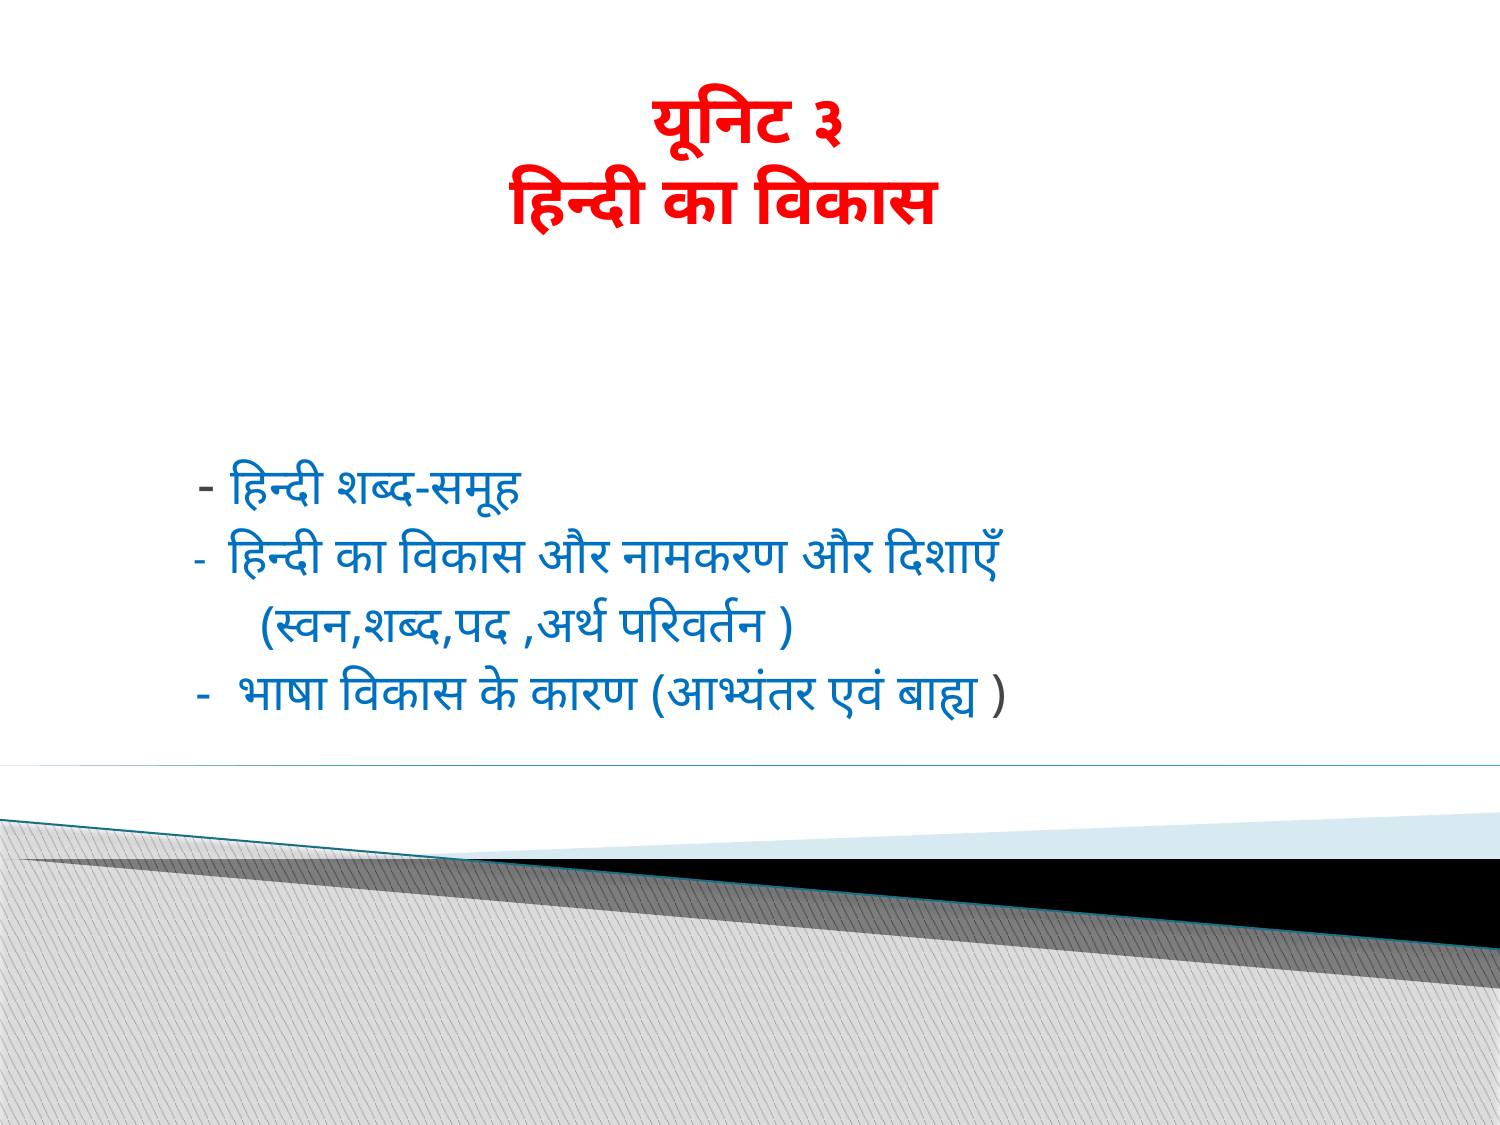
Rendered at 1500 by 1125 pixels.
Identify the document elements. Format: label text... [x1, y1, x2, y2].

picture [5, 859, 174, 873]
subtitle - हिन्दी शब्द-समूह - हिन्दी का विकास और नामकरण और दिशाएँ (स्वन,शब्द,पद ,अर्थ परिवर्तन ) - भाषा विकास के कारण (आभ्यंतर एवं बाह्य ) [174, 362, 1350, 1075]
title यूनिट ३ हिन्दी का विकास [112, 24, 1388, 325]
picture [1350, 938, 1500, 989]
